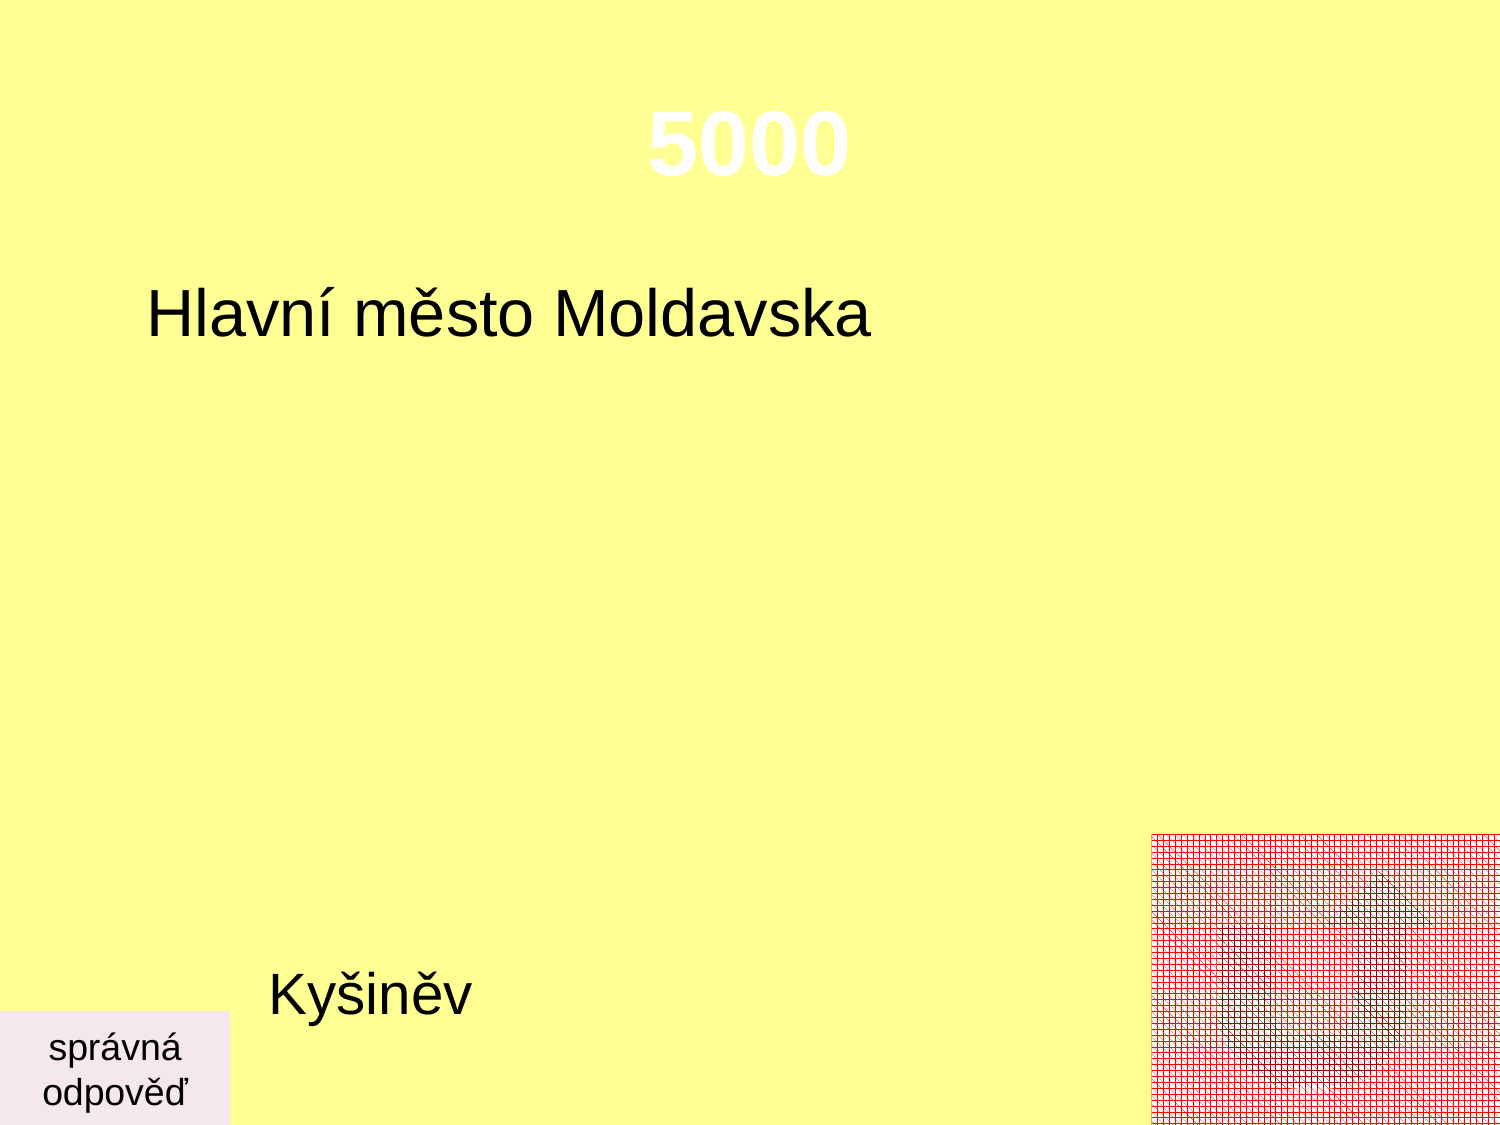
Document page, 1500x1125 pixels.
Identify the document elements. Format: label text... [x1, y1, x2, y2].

text_box [1151, 834, 1500, 1125]
list Hlavní město Moldavska [75, 262, 1425, 1005]
text_box správná odpověď [0, 1011, 231, 1125]
text_box Kyšiněv [253, 949, 1069, 1035]
title 5000 [75, 45, 1425, 233]
